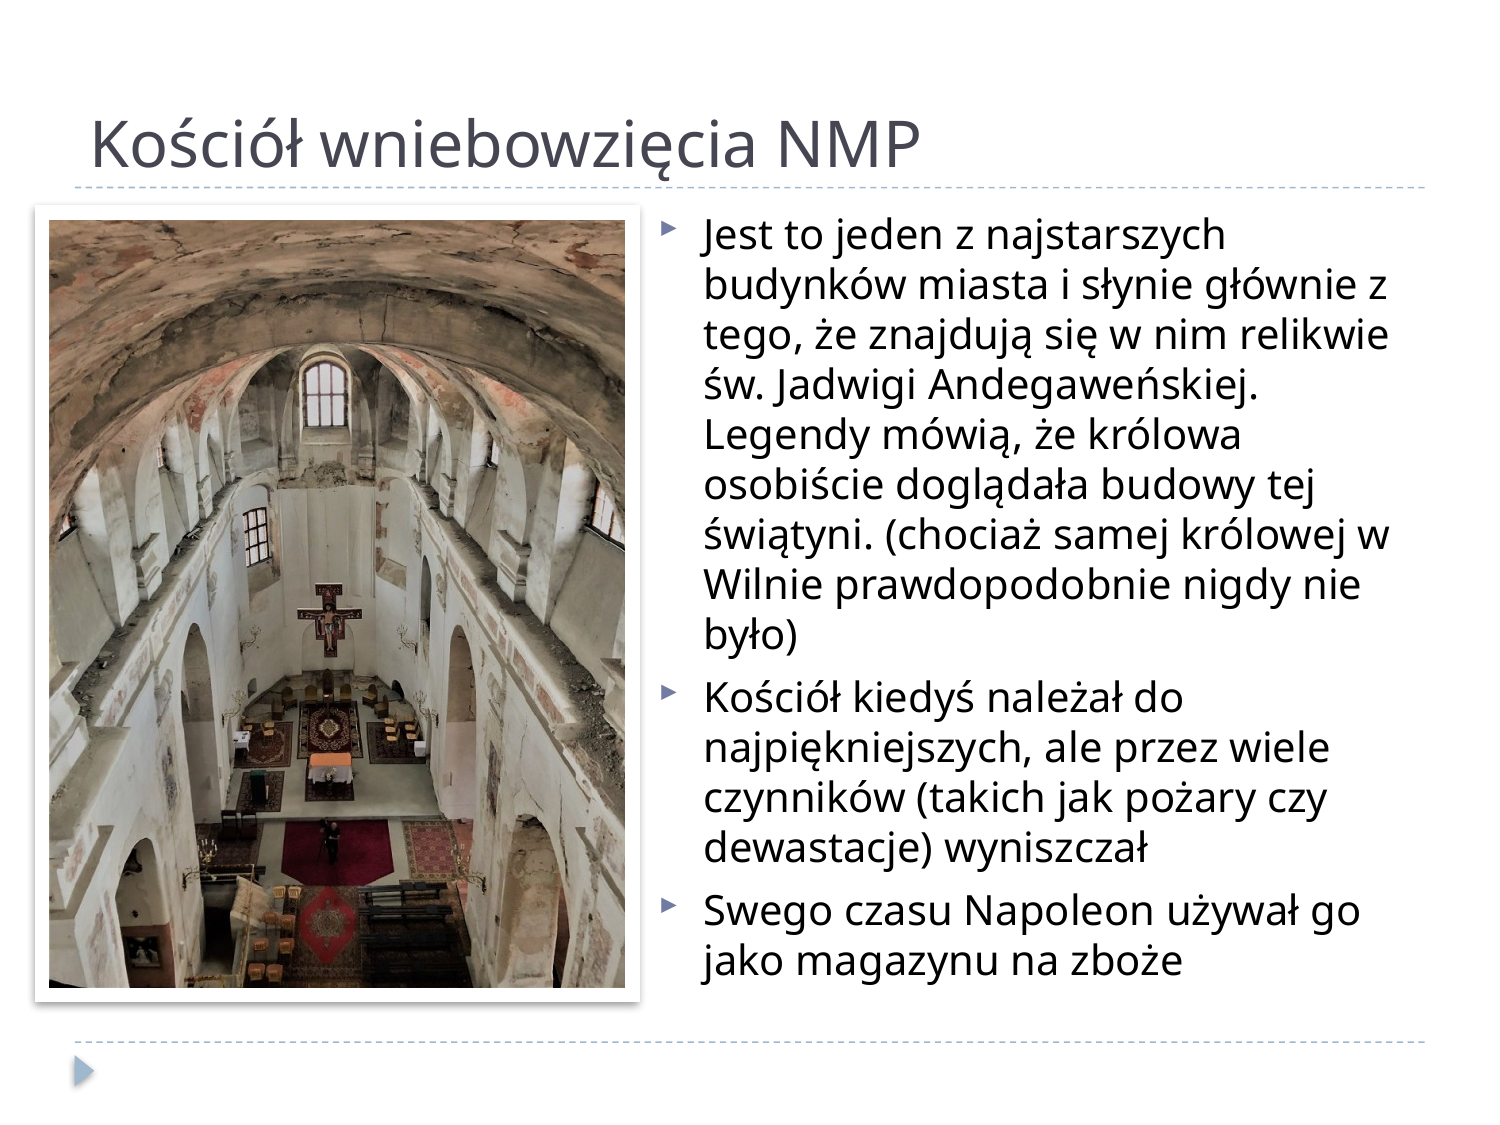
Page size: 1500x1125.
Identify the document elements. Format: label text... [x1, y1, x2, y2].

picture [49, 219, 626, 988]
title Kościół wniebowzięcia NMP [75, 24, 1425, 188]
list Jest to jeden z najstarszych budynków miasta i słynie głównie z tego, że znajdują się w nim relikwie św. Jadwigi Andegaweńskiej. Legendy mówią, że królowa osobiście doglądała budowy tej świątyni. (chociaż samej królowej w Wilnie prawdopodobnie nigdy nie było) Kościół kiedyś należał do najpiękniejszych, ale przez wiele czynników (takich jak pożary czy dewastacje) wyniszczał Swego czasu Napoleon używał go jako magazynu na zboże [643, 200, 1425, 1010]
